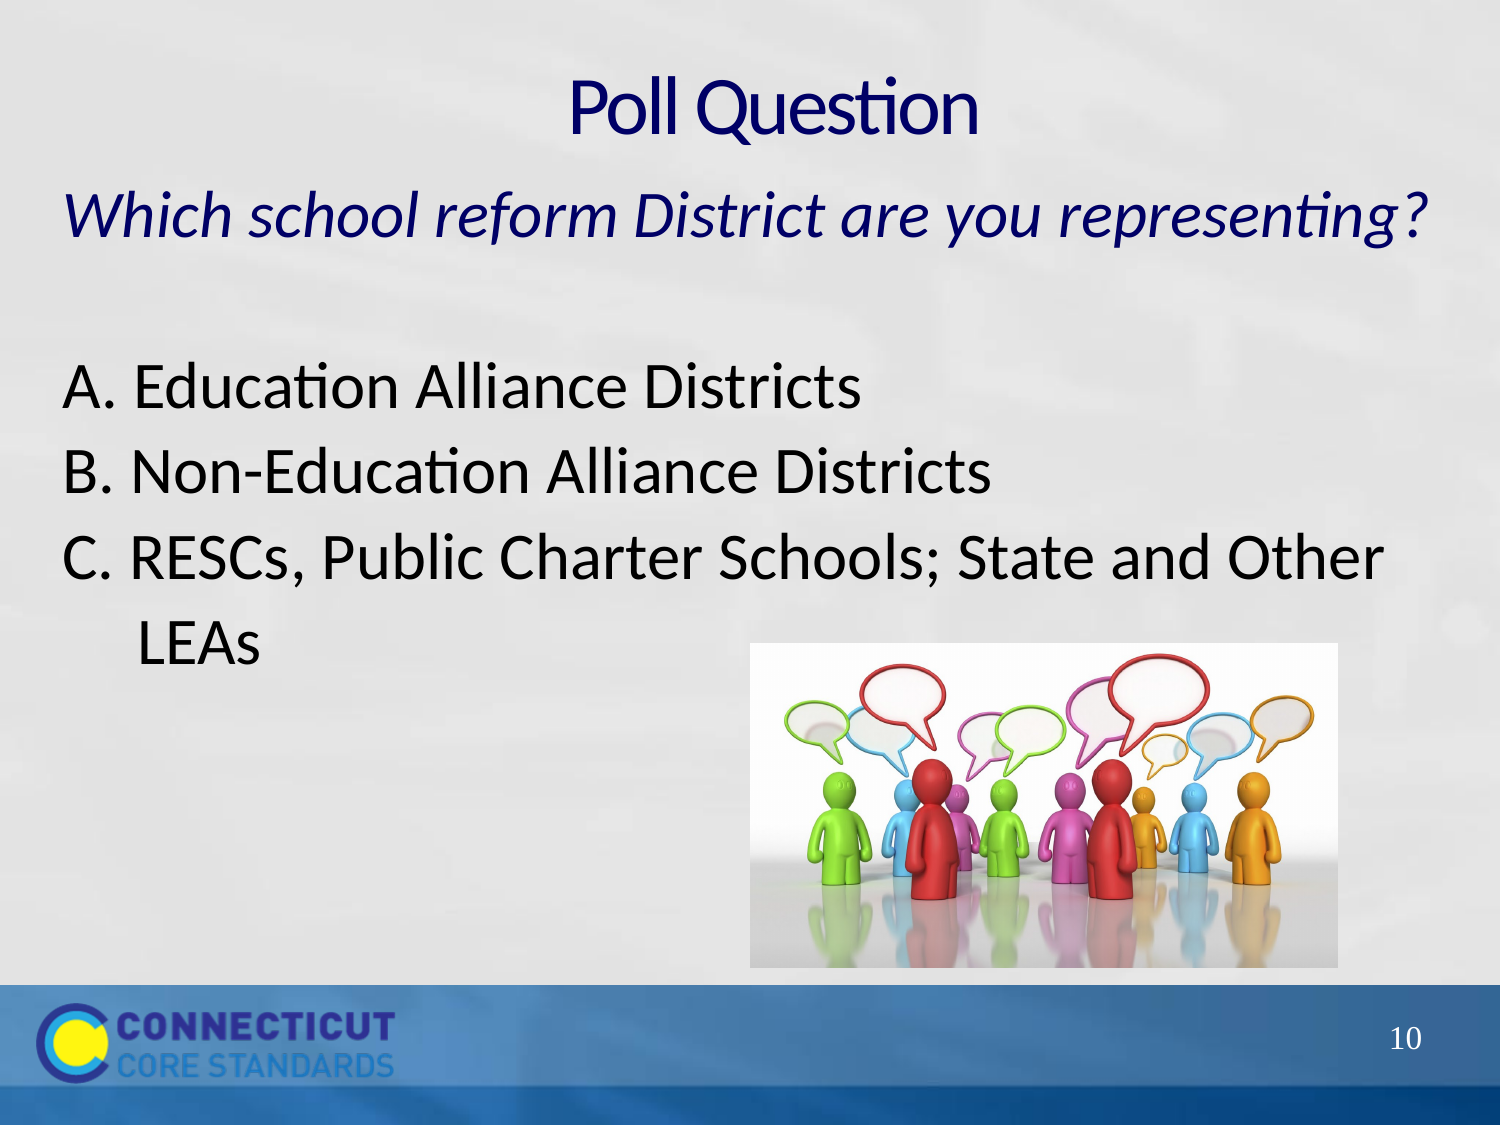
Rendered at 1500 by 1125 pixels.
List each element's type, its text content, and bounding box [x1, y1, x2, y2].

slide_number 10 [1076, 996, 1438, 1076]
text_box Poll Question [87, 62, 1463, 235]
picture [0, 0, 1500, 1125]
list Which school reform District are you representing? A. Education Alliance Districts B. Non-Education Alliance Districts C. RESCs, Public Charter Schools; State and Other LEAs [62, 180, 1438, 788]
